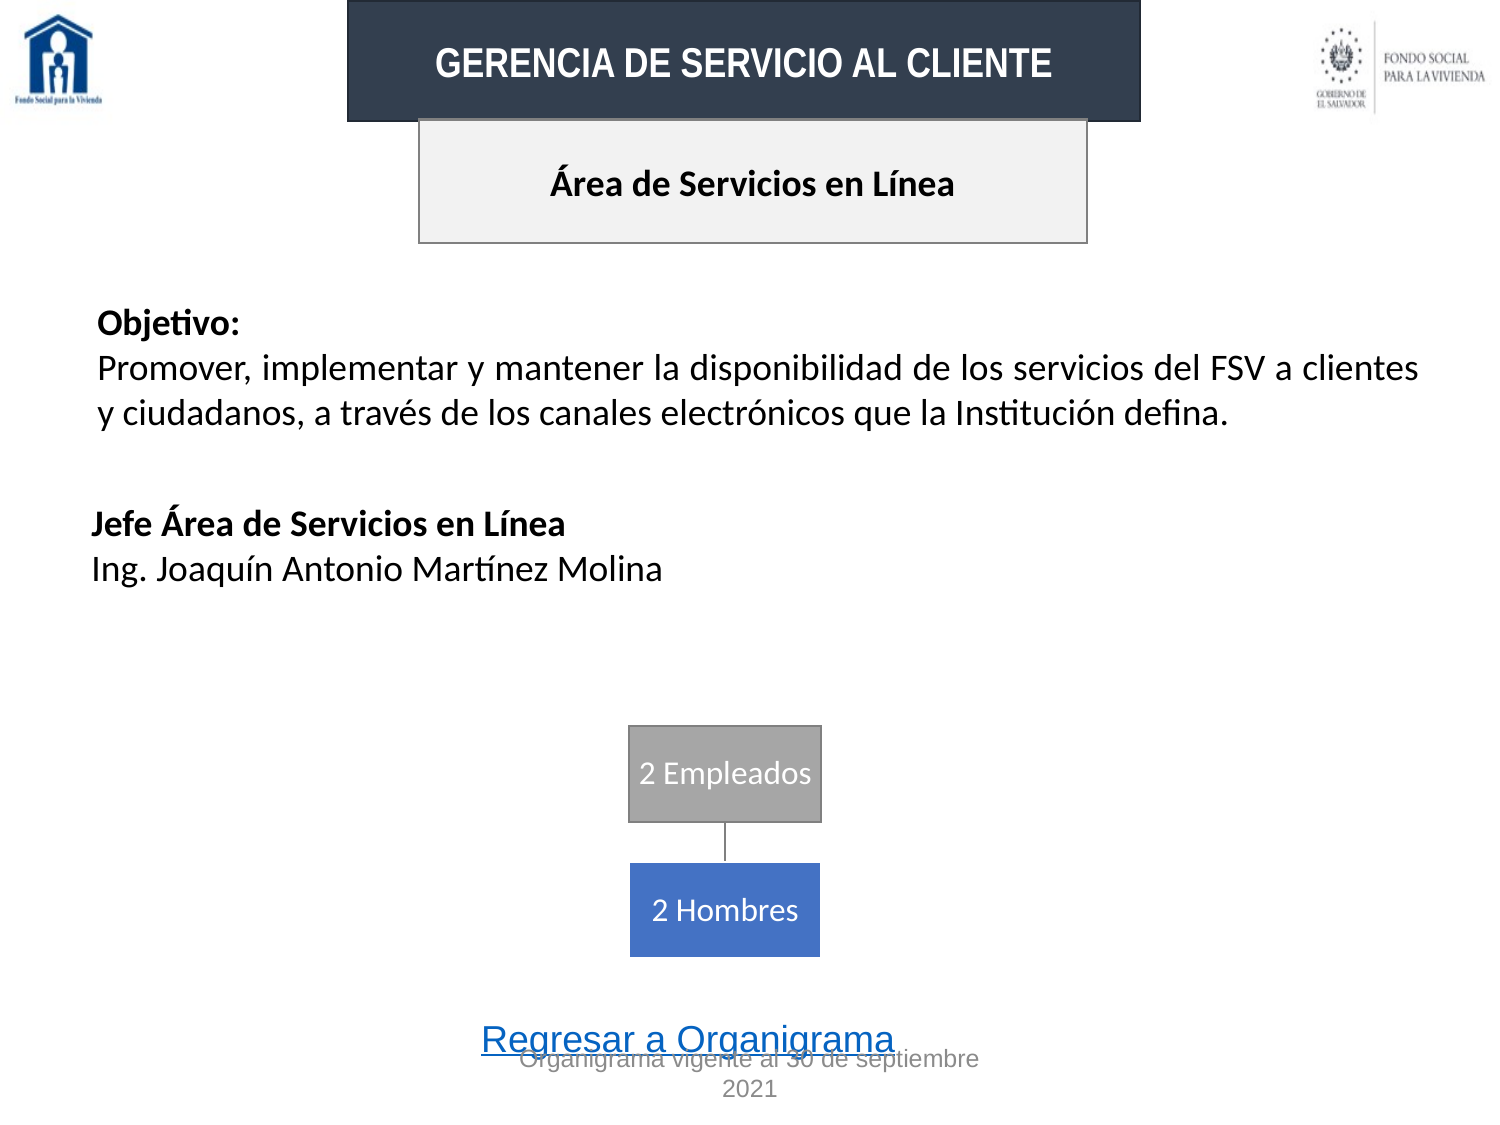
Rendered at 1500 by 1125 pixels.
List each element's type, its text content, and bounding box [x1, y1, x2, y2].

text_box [478, 725, 973, 959]
picture [0, 0, 1500, 1125]
text_box GERENCIA DE SERVICIO AL CLIENTE [347, 0, 1141, 122]
footer Organigrama vigente al 30 de septiembre 2021 [496, 1042, 1004, 1103]
text_box Regresar a Organigrama [466, 1007, 957, 1067]
text_box Objetivo: Promover, implementar y mantener la disponibilidad de los servicios del FSV a clientes y ciudadanos, a través de los canales electrónicos que la Institución defina. [82, 290, 1436, 441]
text_box Área de Servicios en Línea [418, 118, 1088, 244]
text_box Jefe Área de Servicios en Línea Ing. Joaquín Antonio Martínez Molina [76, 491, 721, 597]
